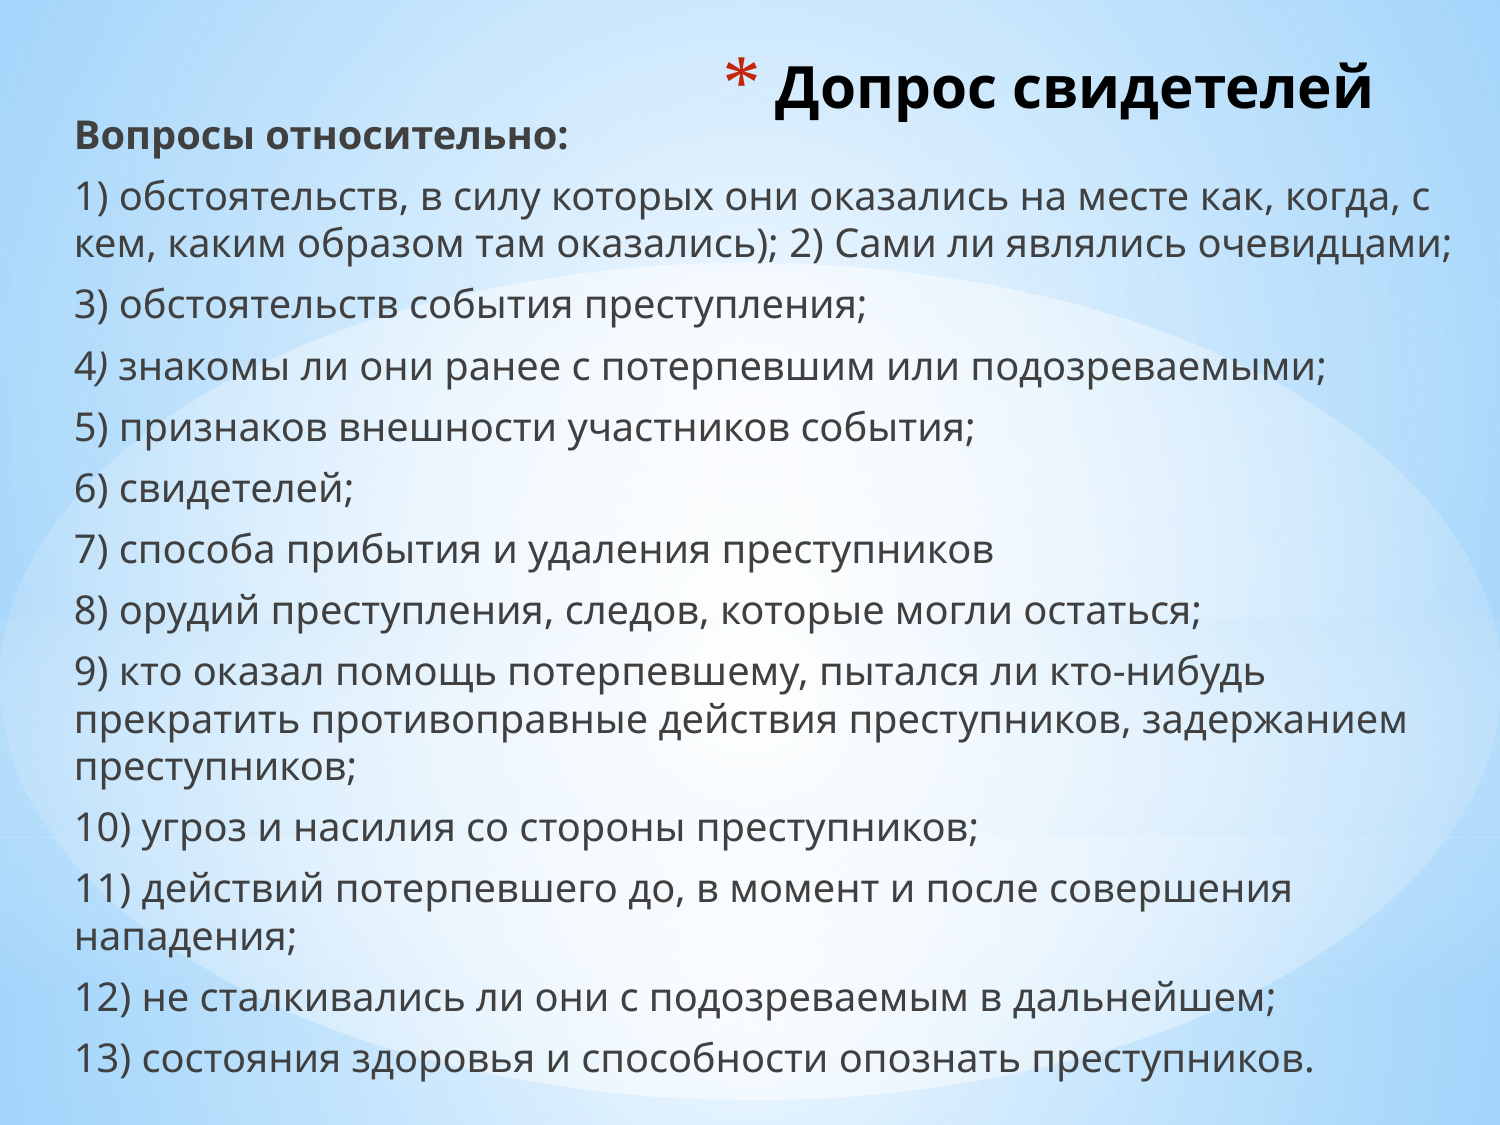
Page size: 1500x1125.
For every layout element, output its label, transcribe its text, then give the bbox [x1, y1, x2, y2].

title Допрос свидетелей [41, 42, 1390, 101]
list Вопросы относительно: 1) обстоятельств, в силу которых они оказались на месте как, когда, с кем, каким образом там оказались); 2) Сами ли являлись очевидцами; 3) обстоятельств события преступления; 4) знакомы ли они ранее с потерпевшим или подозреваемыми; 5) признаков внешности участников события; 6) свидетелей; 7) способа прибытия и удаления преступников 8) орудий преступления, следов, которые могли остаться; 9) кто оказал помощь потерпевшему, пытался ли кто-нибудь прекратить противоправные действия преступников, задержанием преступников; 10) угроз и насилия со стороны преступников; 11) действий потерпевшего до, в момент и после совершения нападения; 12) не сталкивались ли они с подозреваемым в дальнейшем; 13) состояния здоровья и способности опознать преступников. [41, 101, 1471, 1106]
